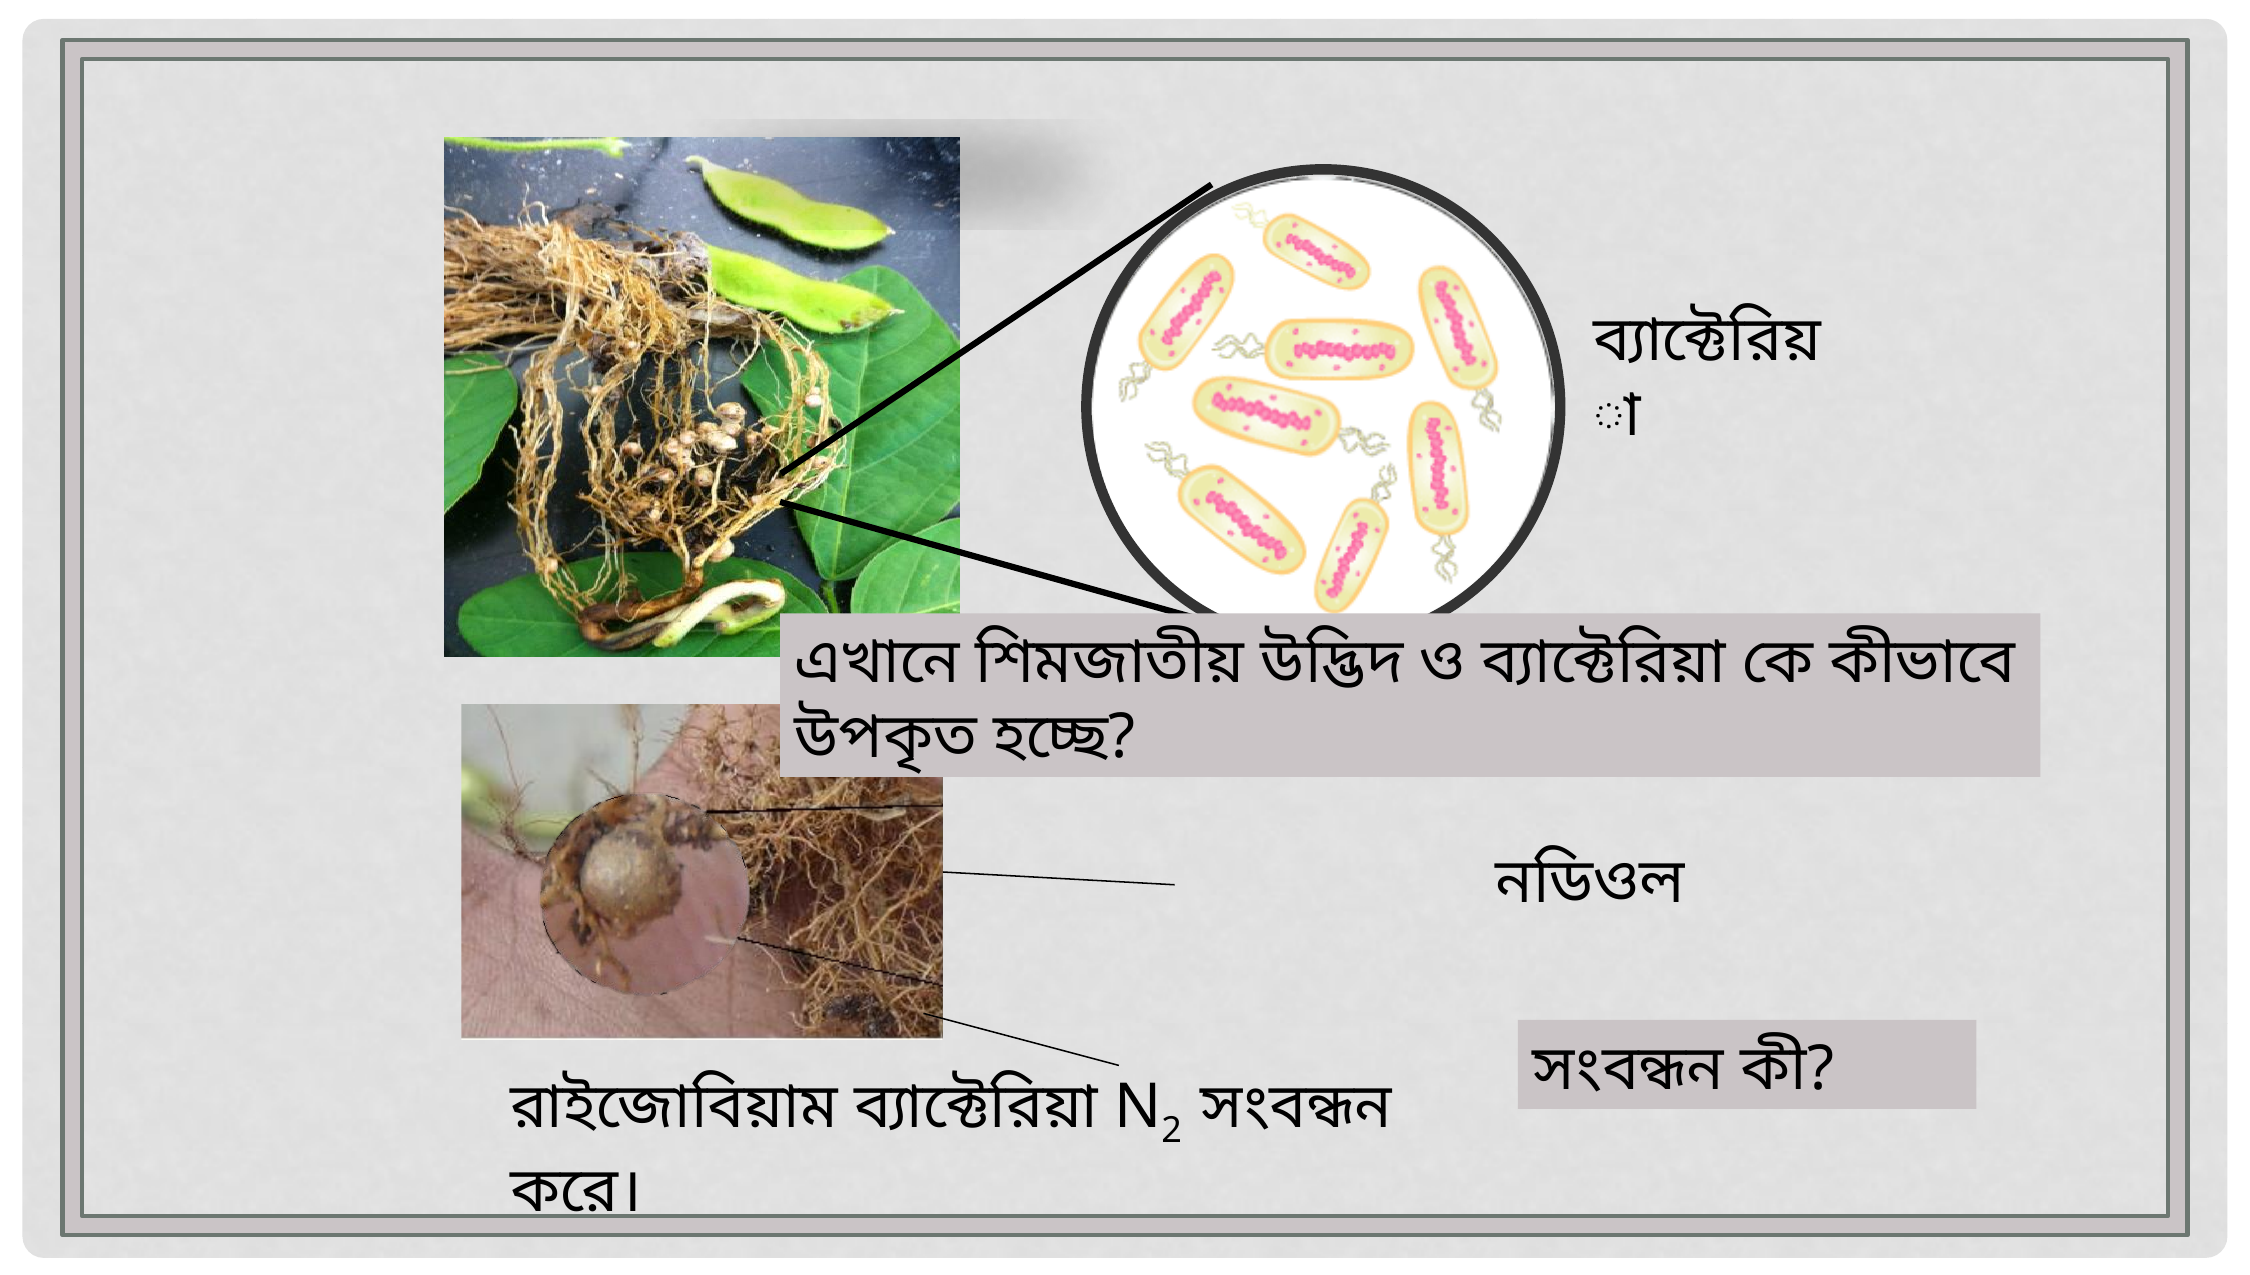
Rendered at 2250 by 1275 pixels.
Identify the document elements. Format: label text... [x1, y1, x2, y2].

text_box রাইজোবিয়াম ব্যাক্টেরিয়া N2 সংবন্ধন করে। [495, 1057, 1424, 1232]
text_box এখানে শিমজাতীয় উদ্ভিদ ও ব্যাক্টেরিয়া কে কীভাবে উপকৃত হচ্ছে? [780, 613, 2041, 777]
picture [444, 136, 960, 657]
picture [461, 704, 944, 1053]
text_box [779, 169, 1561, 645]
text_box ব্যাক্টেরিয়া [1578, 291, 1845, 455]
text_box সংবন্ধন কী? [1517, 1019, 1977, 1109]
text_box নডিওল [1481, 832, 1747, 922]
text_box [942, 871, 1175, 885]
text_box [60, 38, 2190, 1237]
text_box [923, 1013, 1120, 1066]
